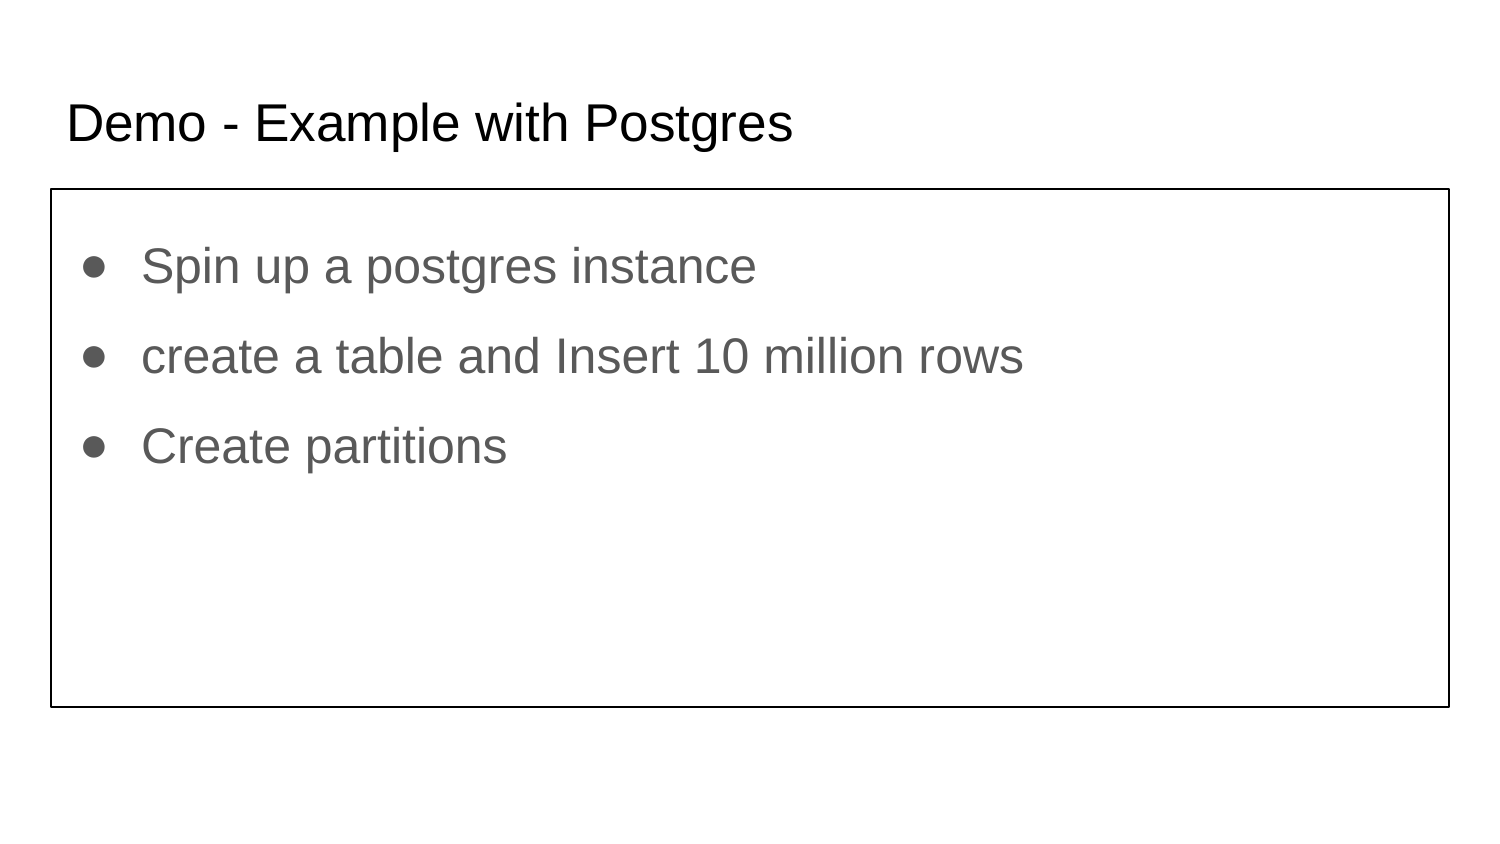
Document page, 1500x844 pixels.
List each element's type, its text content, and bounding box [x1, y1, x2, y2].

list Spin up a postgres instance create a table and Insert 10 million rows Create partitions [51, 189, 1449, 708]
title Demo - Example with Postgres [51, 72, 1449, 167]
